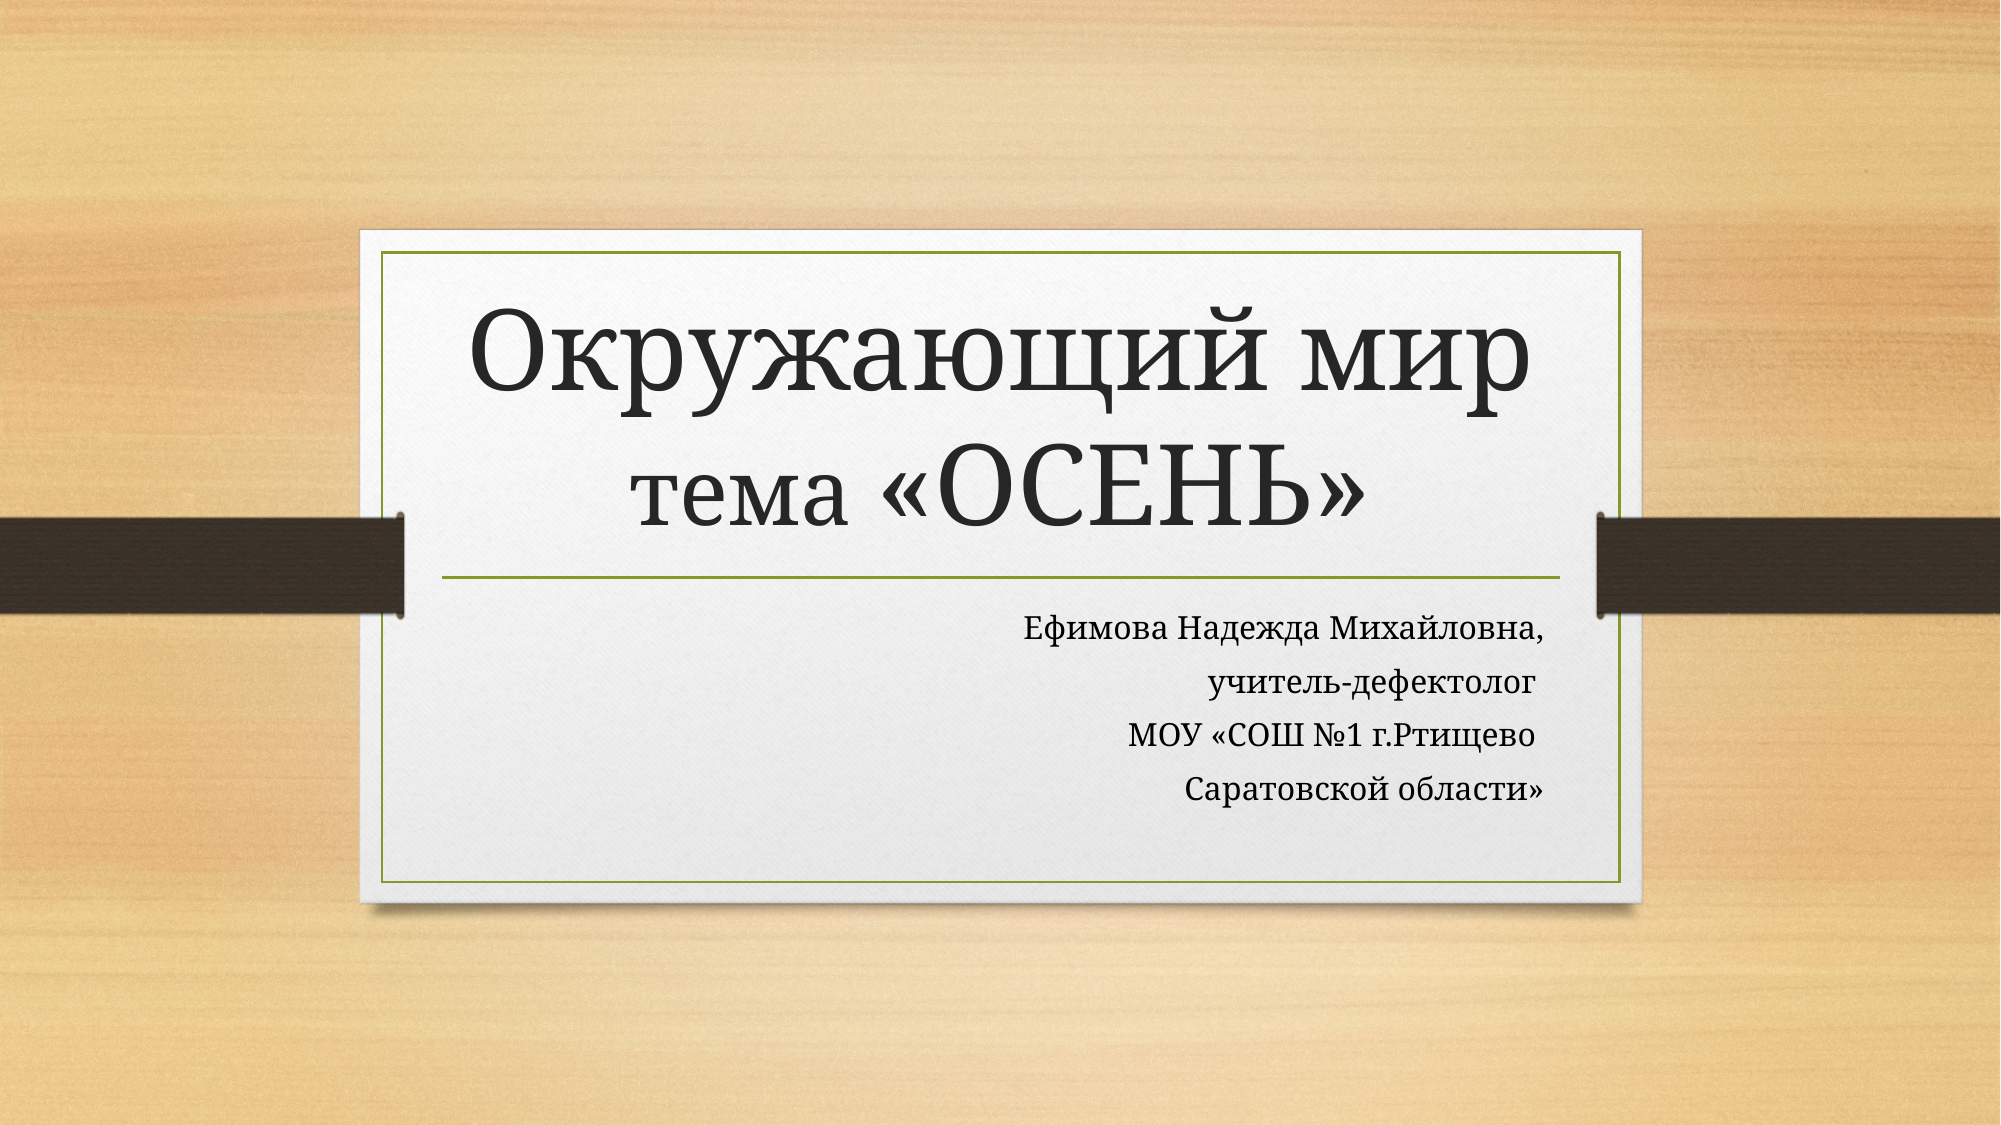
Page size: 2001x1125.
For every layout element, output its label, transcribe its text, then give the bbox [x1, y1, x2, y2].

subtitle Ефимова Надежда Михайловна, учитель-дефектолог МОУ «СОШ №1 г.Ртищево Саратовской области» [441, 600, 1560, 817]
title Окружающий мир тема «ОСЕНЬ» [441, 306, 1560, 556]
picture [0, 0, 2001, 1125]
